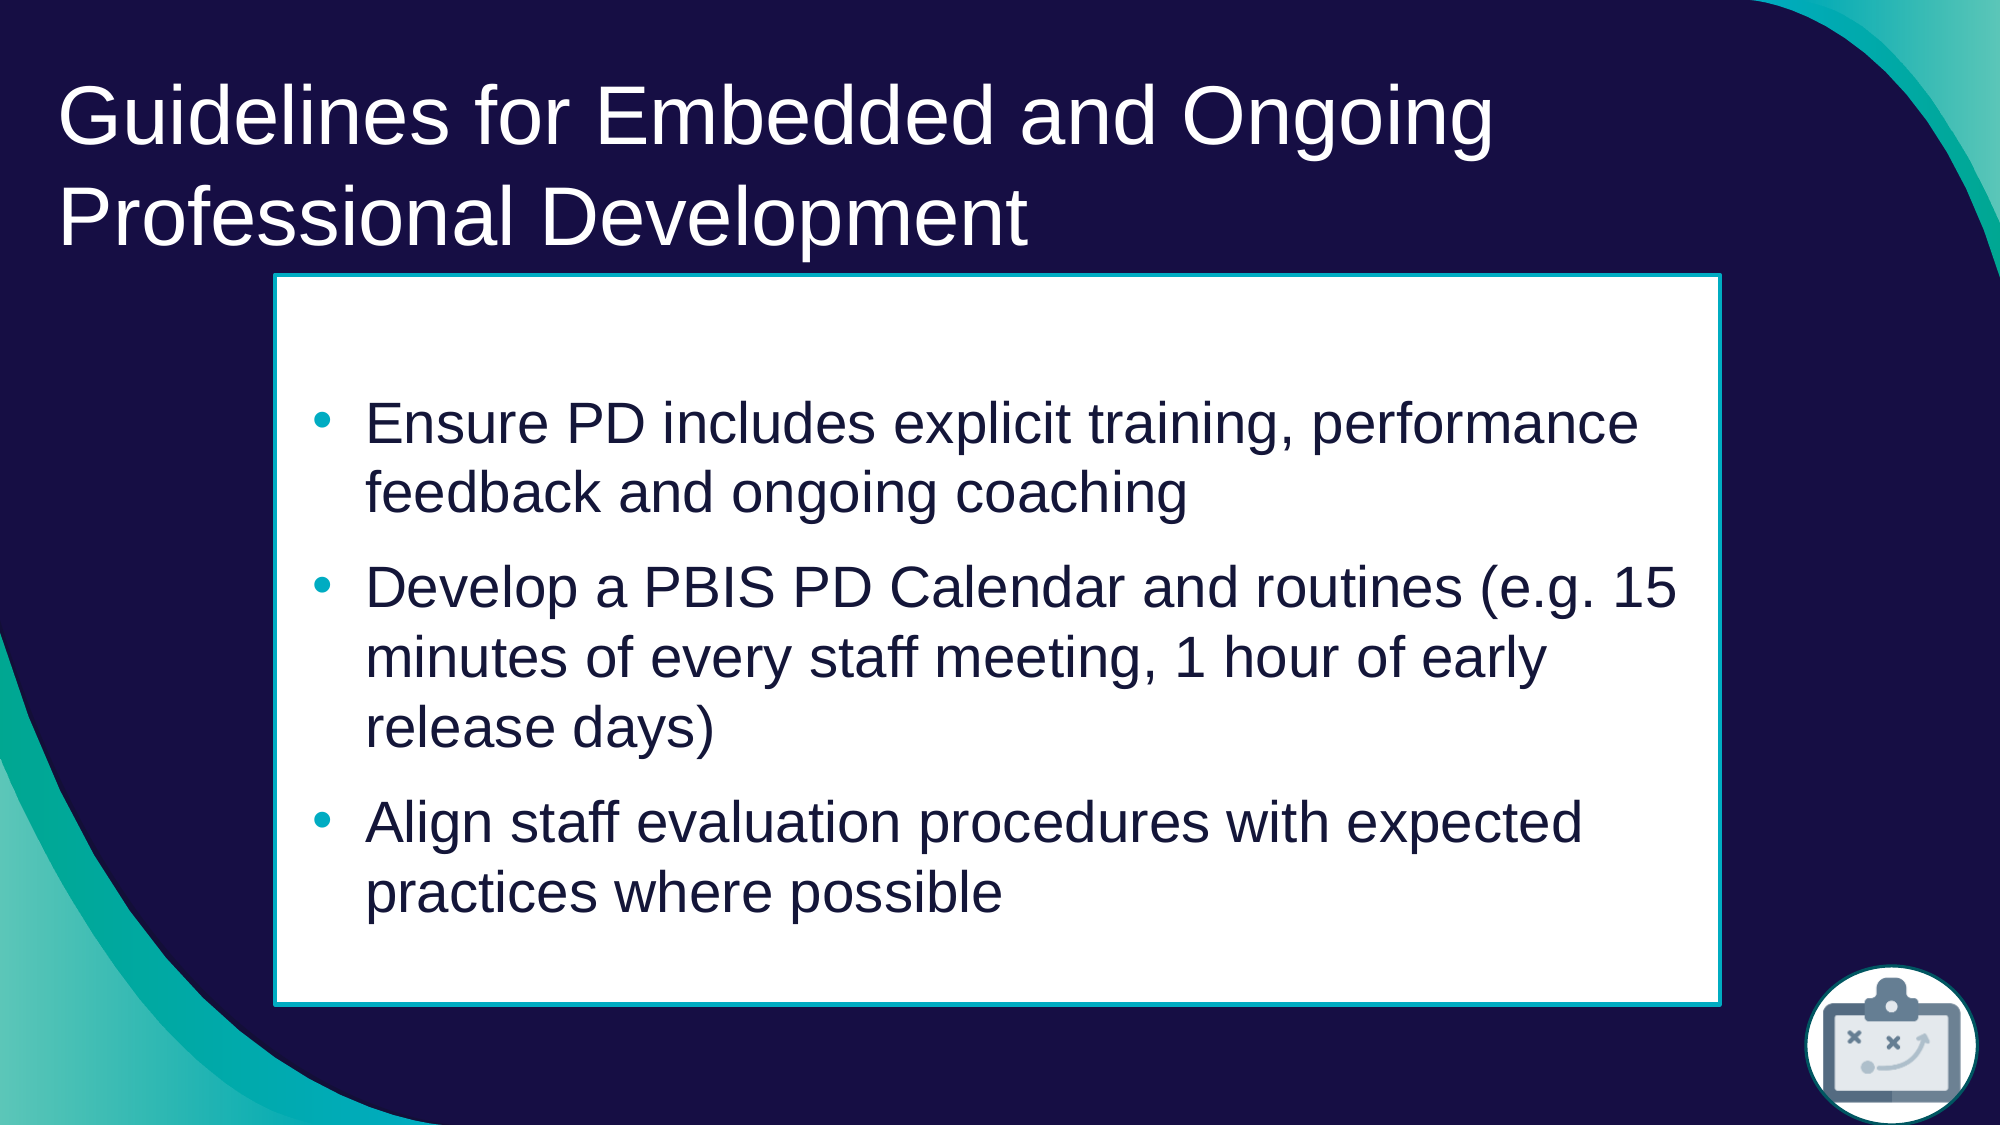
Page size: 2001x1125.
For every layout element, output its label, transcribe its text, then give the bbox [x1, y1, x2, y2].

title Guidelines for Embedded and Ongoing Professional Development [42, 46, 1684, 186]
list Ensure PD includes explicit training, performance feedback and ongoing coaching Develop a PBIS PD Calendar and routines (e.g. 15 minutes of every staff meeting, 1 hour of early release days) Align staff evaluation procedures with expected practices where possible [273, 273, 1722, 1007]
picture [1805, 965, 1978, 1125]
